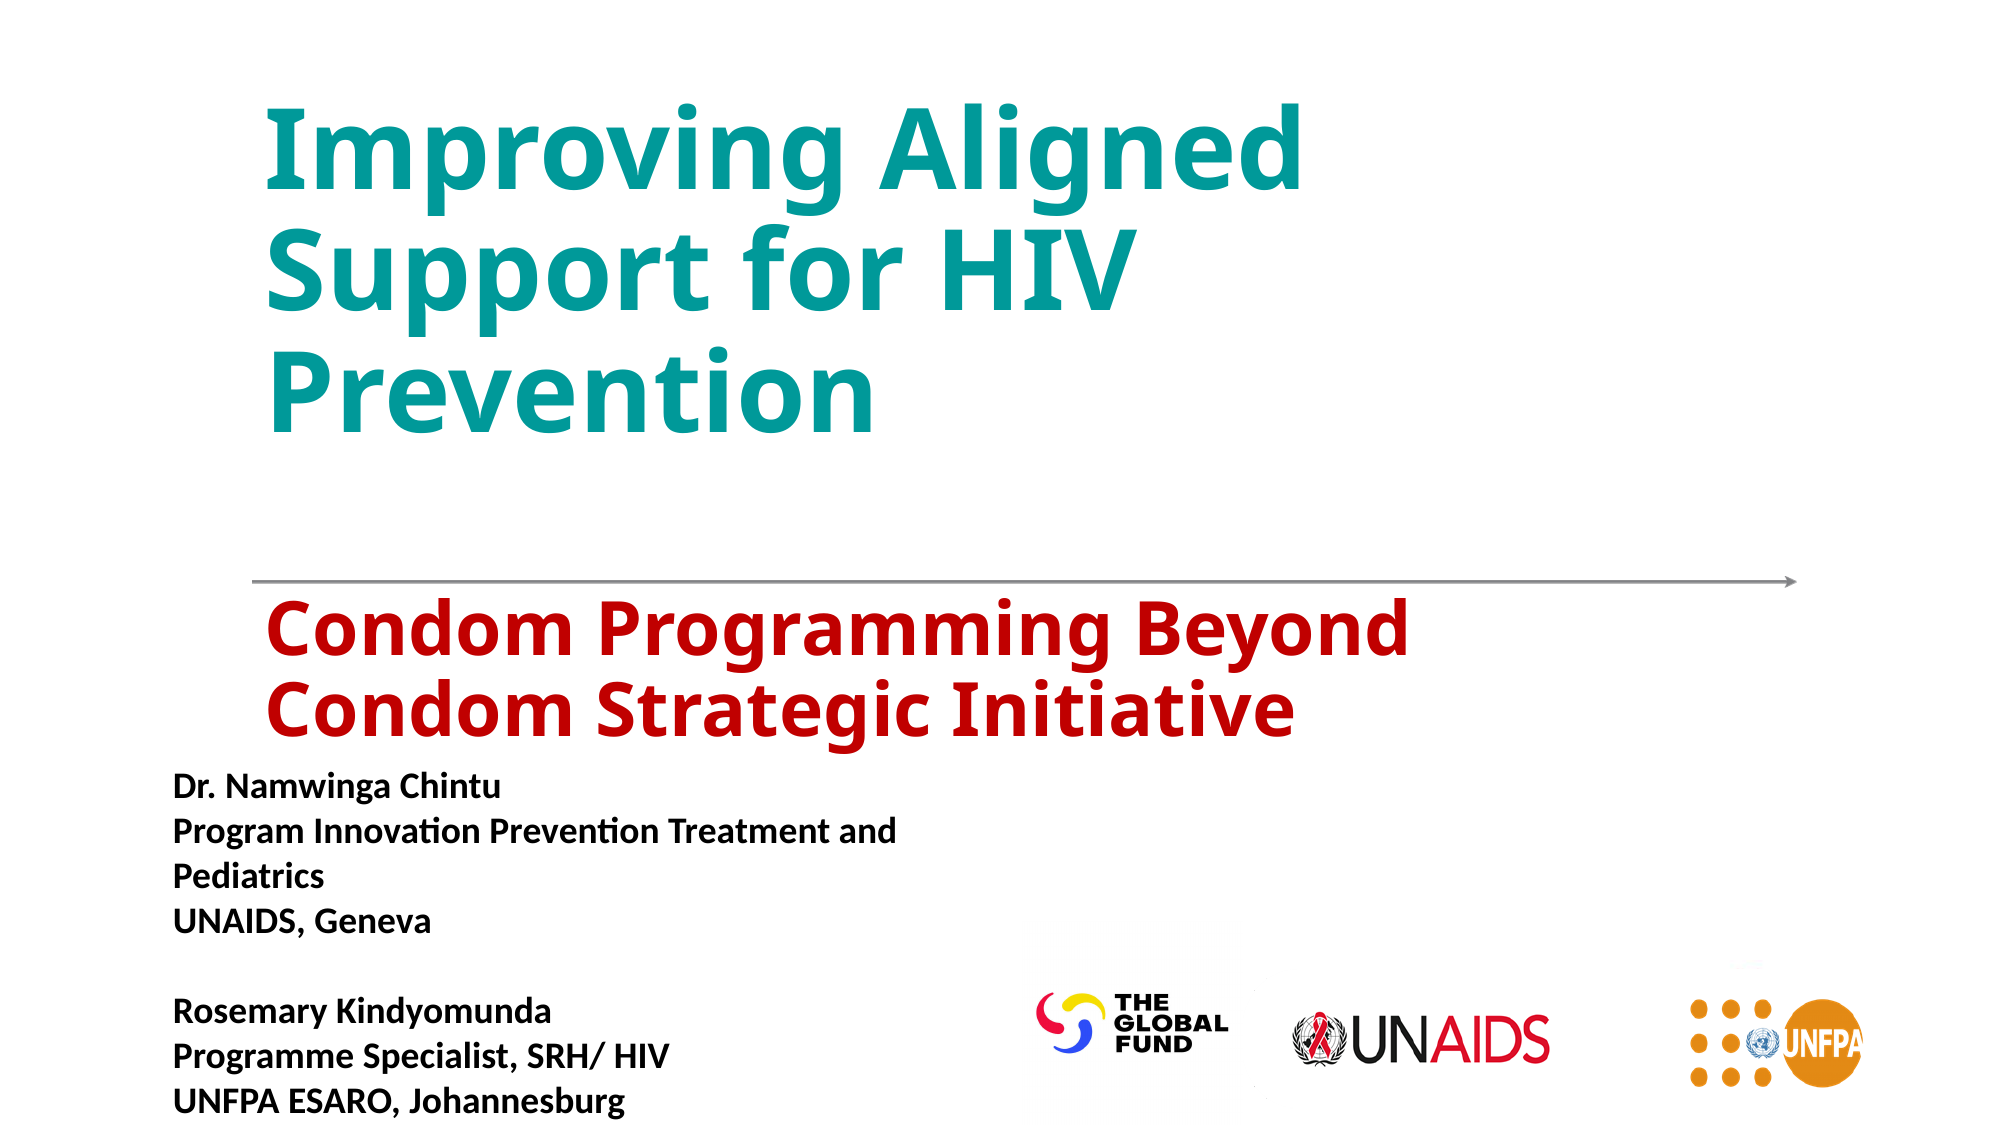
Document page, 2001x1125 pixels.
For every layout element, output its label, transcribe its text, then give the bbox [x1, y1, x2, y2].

subtitle Condom Programming Beyond Condom Strategic Initiative [249, 583, 1750, 766]
picture [1022, 921, 1984, 1125]
picture [252, 576, 1797, 588]
text_box Dr. Namwinga Chintu Program Innovation Prevention Treatment and Pediatrics UNAIDS, Geneva Rosemary Kindyomunda Programme Specialist, SRH/ HIV UNFPA ESARO, Johannesburg [158, 754, 946, 1125]
title Improving Aligned Support for HIV Prevention [249, 104, 1750, 464]
